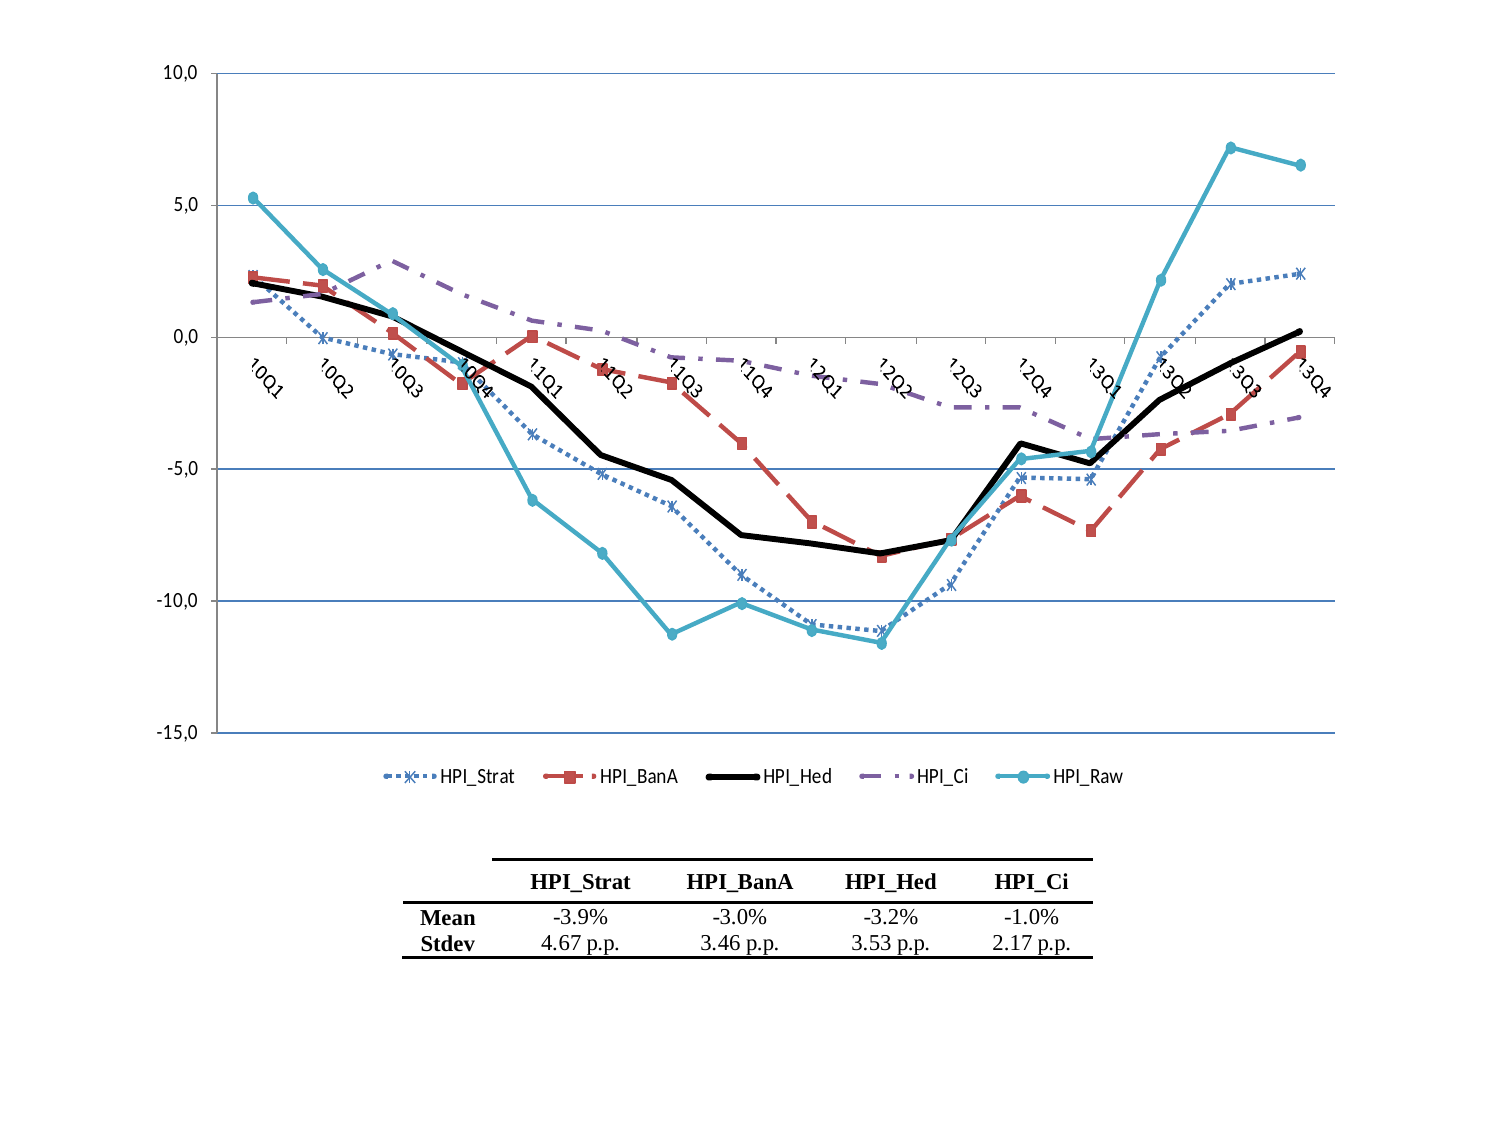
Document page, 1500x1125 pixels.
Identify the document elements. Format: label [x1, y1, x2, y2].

picture [401, 857, 1495, 1024]
list [143, 45, 1357, 811]
